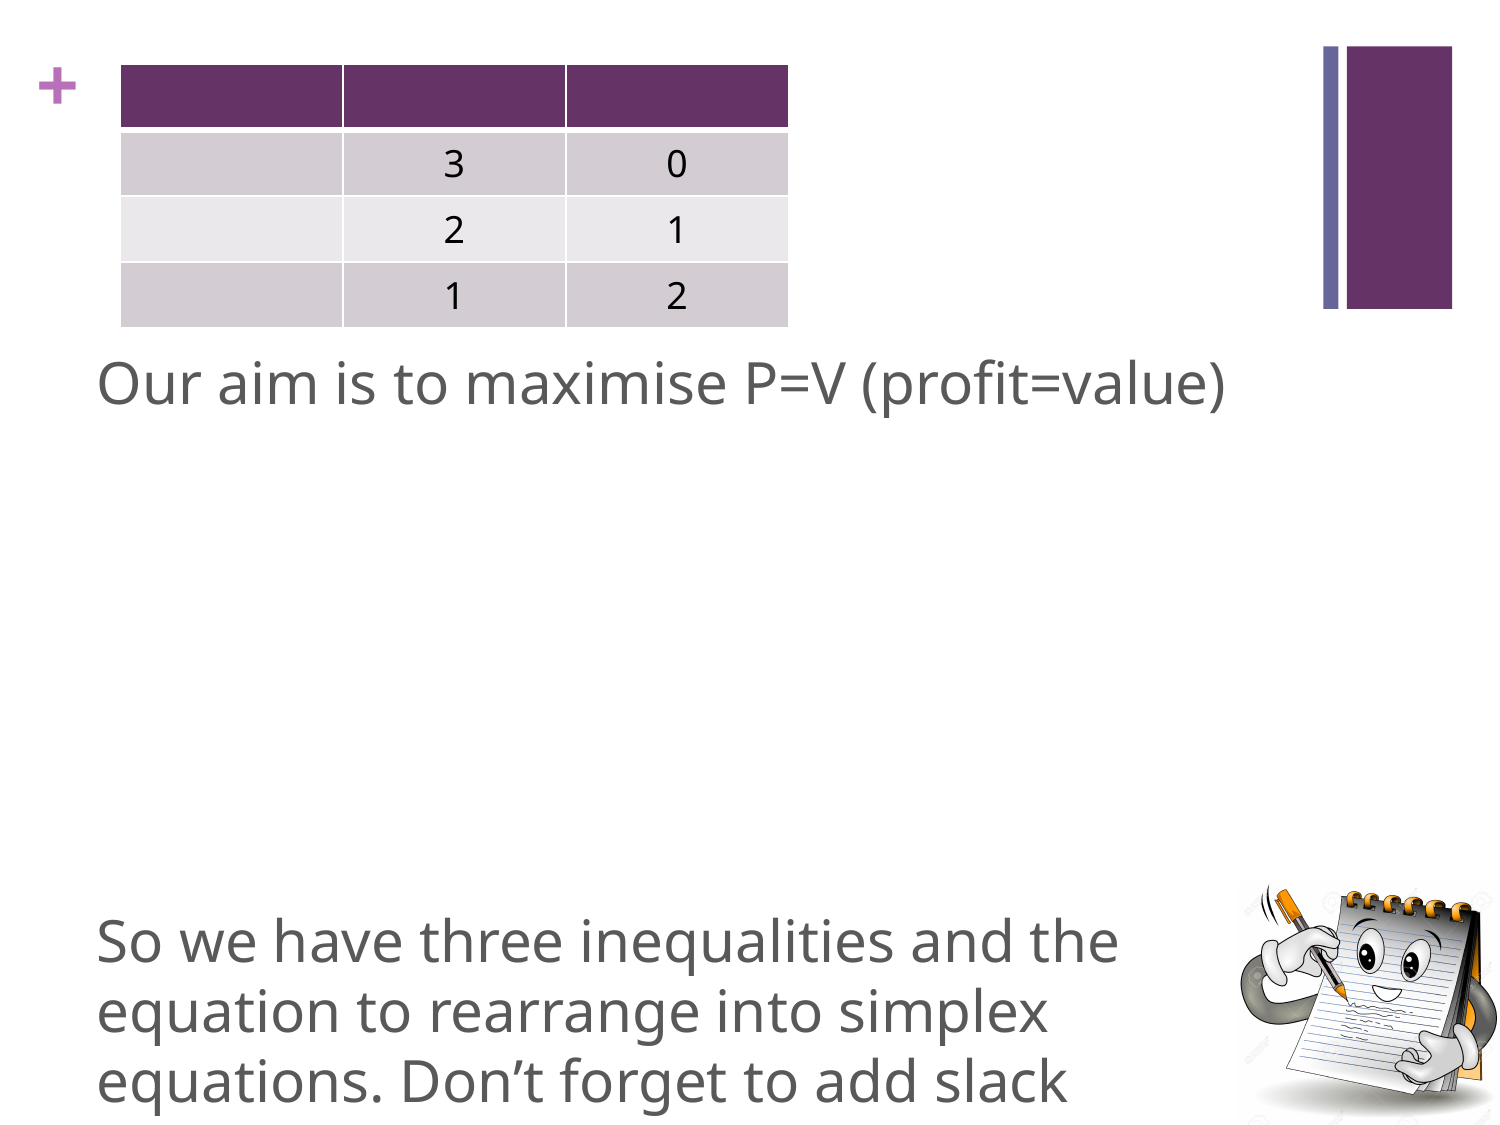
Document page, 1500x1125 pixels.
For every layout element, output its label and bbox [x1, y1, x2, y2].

picture [1237, 881, 1500, 1125]
